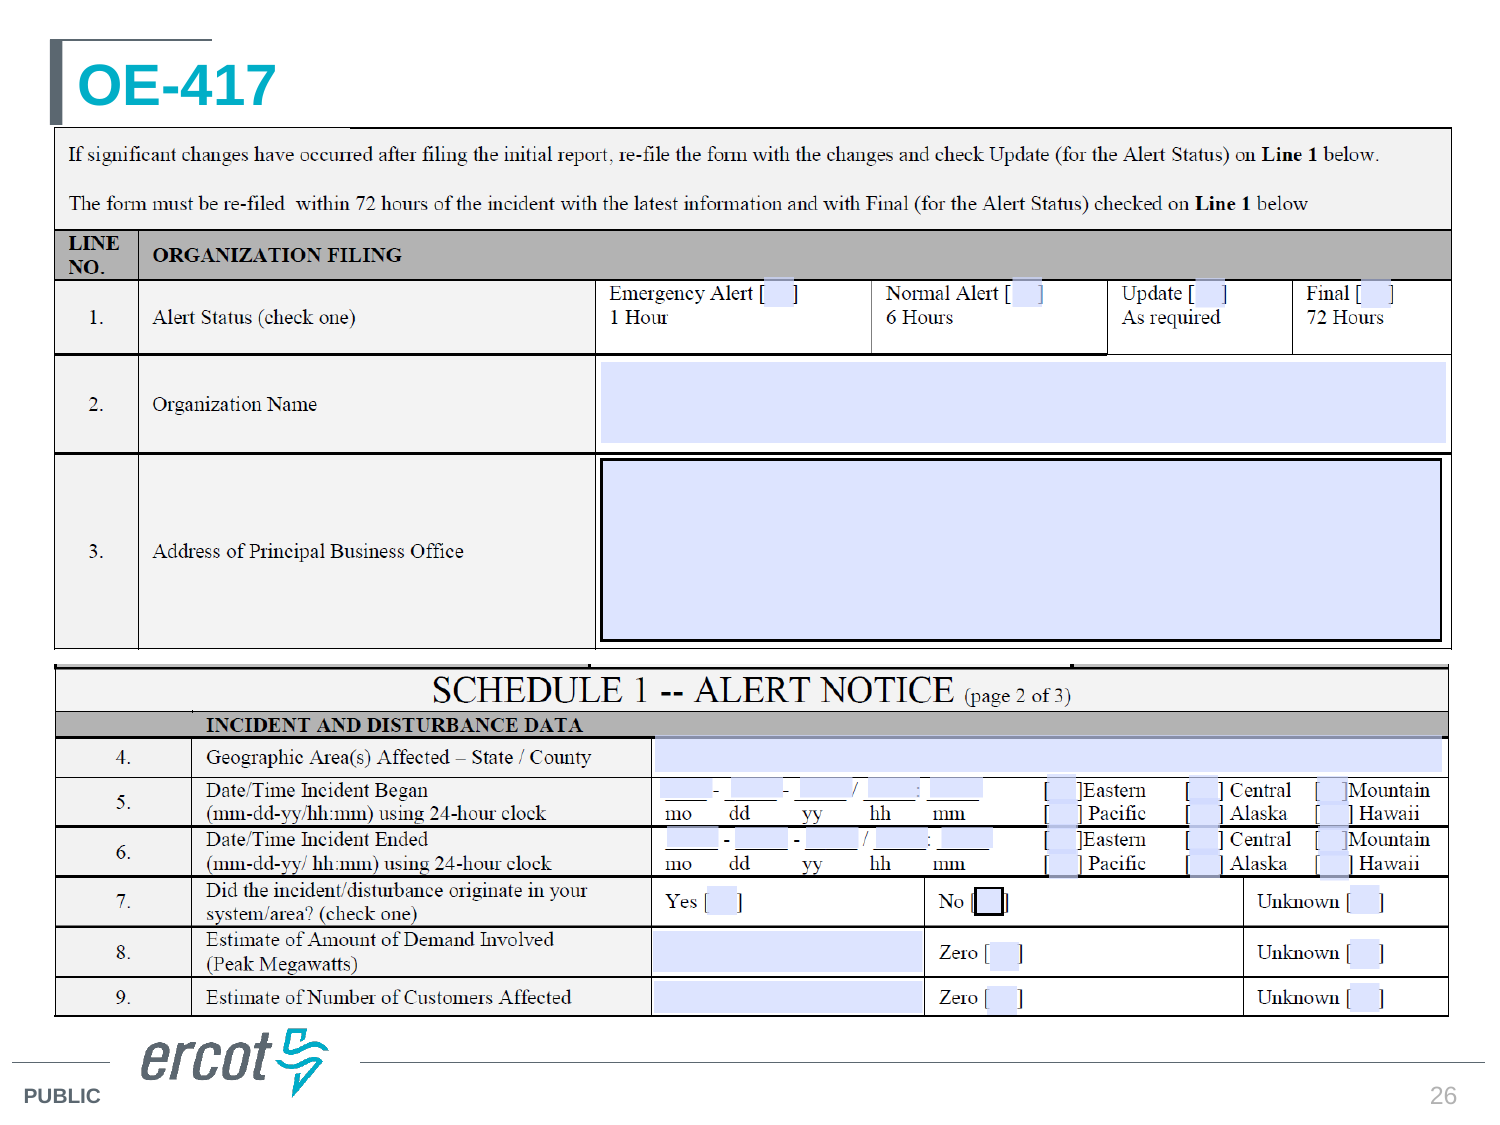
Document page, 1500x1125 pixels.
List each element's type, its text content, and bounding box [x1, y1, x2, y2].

picture [53, 664, 1451, 1017]
picture [137, 1024, 332, 1100]
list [50, 127, 1462, 653]
slide_number 26 [1400, 1076, 1488, 1113]
title OE-417 [62, 39, 1450, 125]
